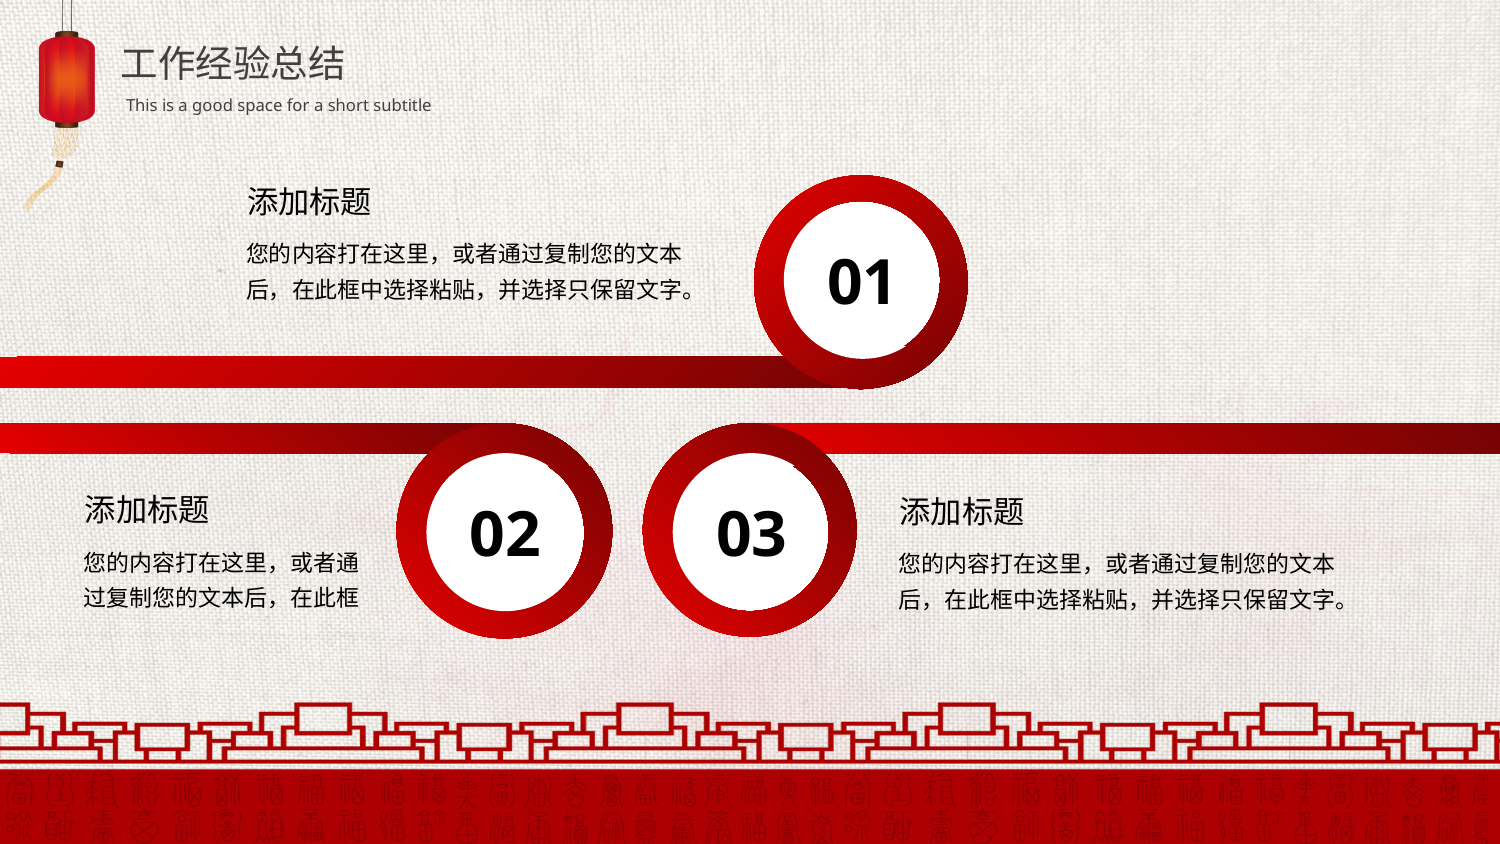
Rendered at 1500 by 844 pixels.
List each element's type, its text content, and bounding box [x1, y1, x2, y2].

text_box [396, 423, 613, 639]
text_box 添加标题 [73, 485, 222, 534]
text_box [0, 356, 754, 388]
picture [0, 0, 1500, 844]
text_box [754, 175, 968, 390]
text_box 工作经验总结 [120, 40, 577, 86]
text_box [0, 422, 506, 454]
text_box 您的内容打在这里，或者通过复制您的文本后，在此框 [72, 534, 385, 617]
text_box 您的内容打在这里，或者通过复制您的文本后，在此框中选择粘贴，并选择只保留文字。 [887, 535, 1363, 619]
text_box This is a good space for a short subtitle [125, 87, 448, 123]
text_box [749, 422, 1500, 454]
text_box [642, 423, 857, 637]
text_box 添加标题 [888, 486, 1036, 535]
text_box 您的内容打在这里，或者通过复制您的文本后，在此框中选择粘贴，并选择只保留文字。 [234, 226, 710, 309]
text_box 添加标题 [235, 176, 384, 226]
